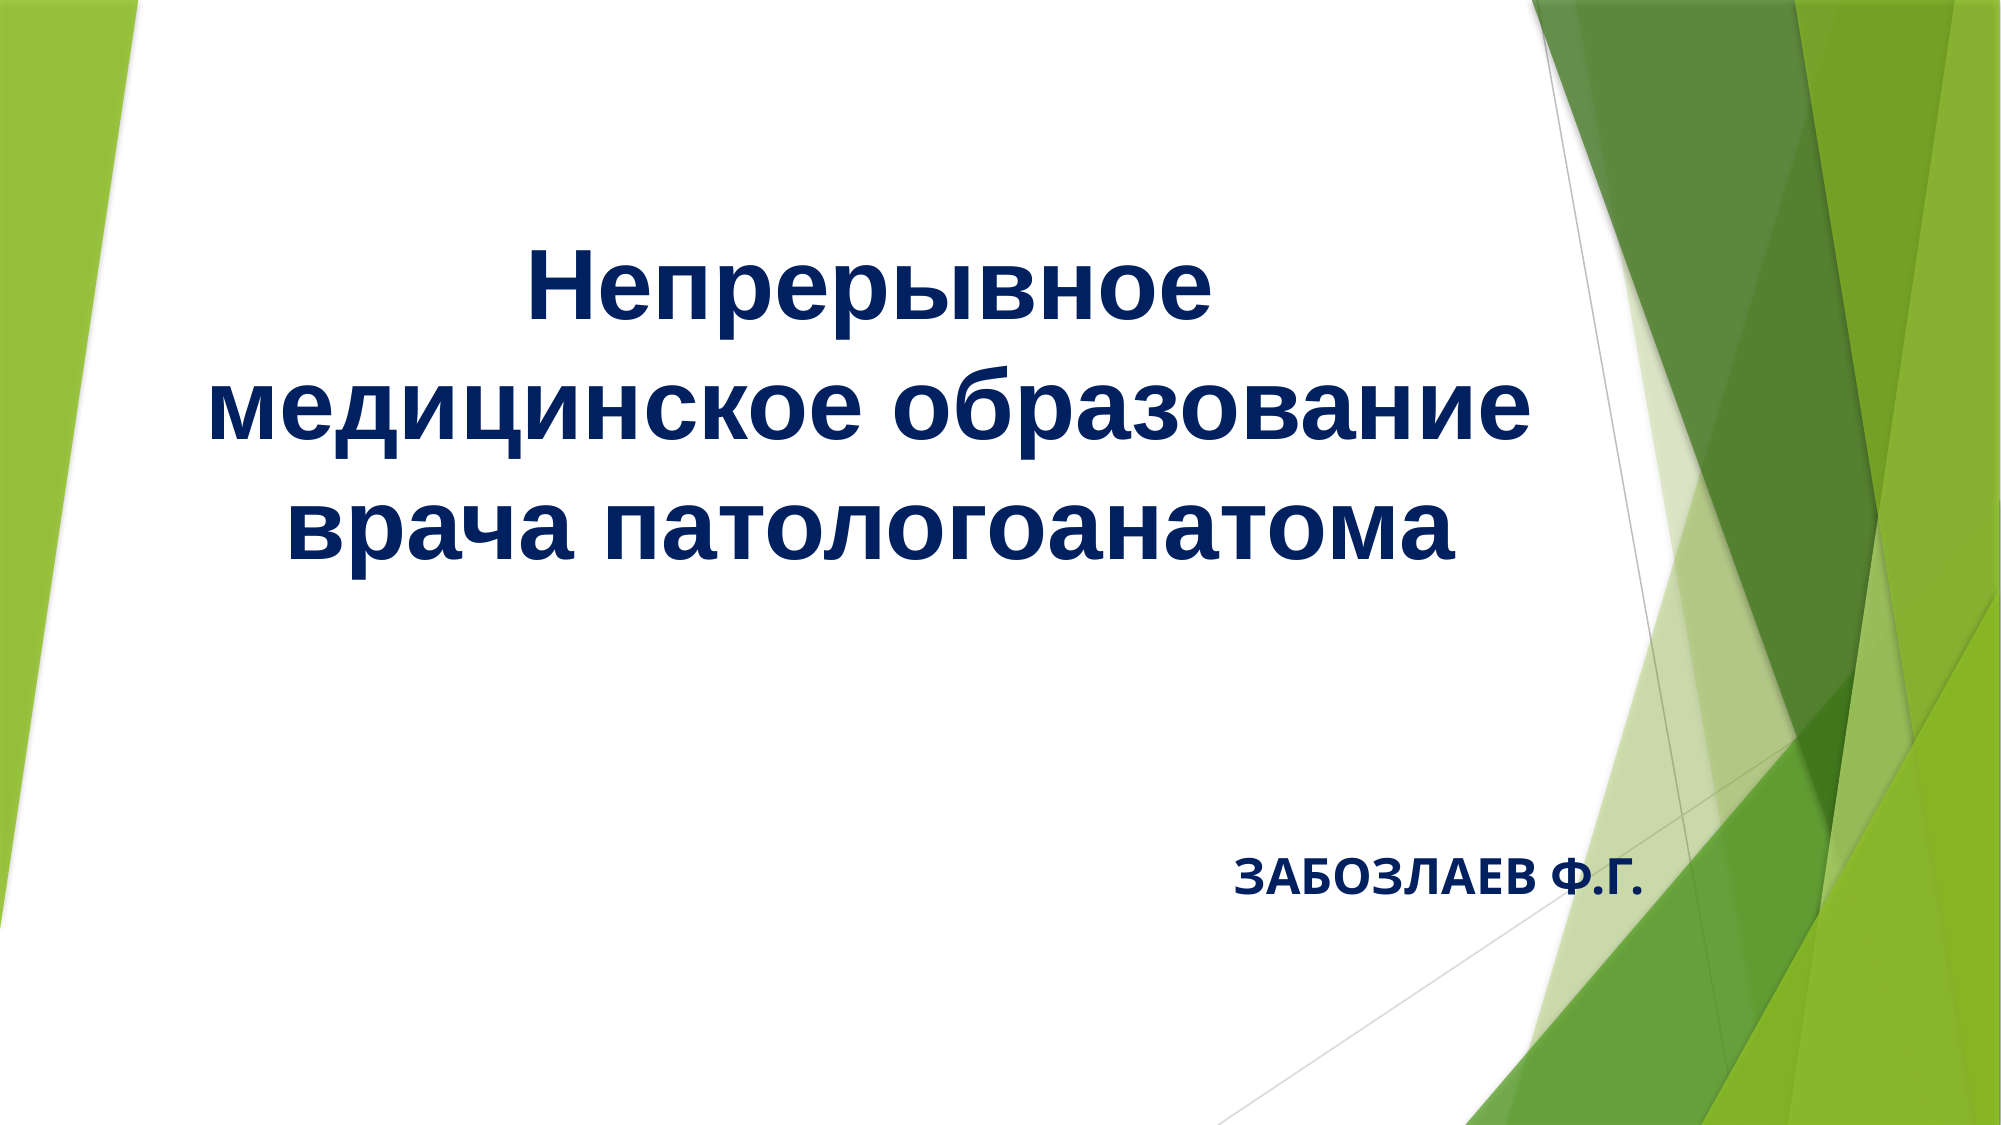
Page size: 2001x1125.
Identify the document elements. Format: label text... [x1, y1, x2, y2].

subtitle ЗАБОЗЛАЕВ Ф.Г. [870, 837, 1661, 1125]
title Непрерывное медицинское образование врача патологоанатома [170, 286, 1570, 587]
